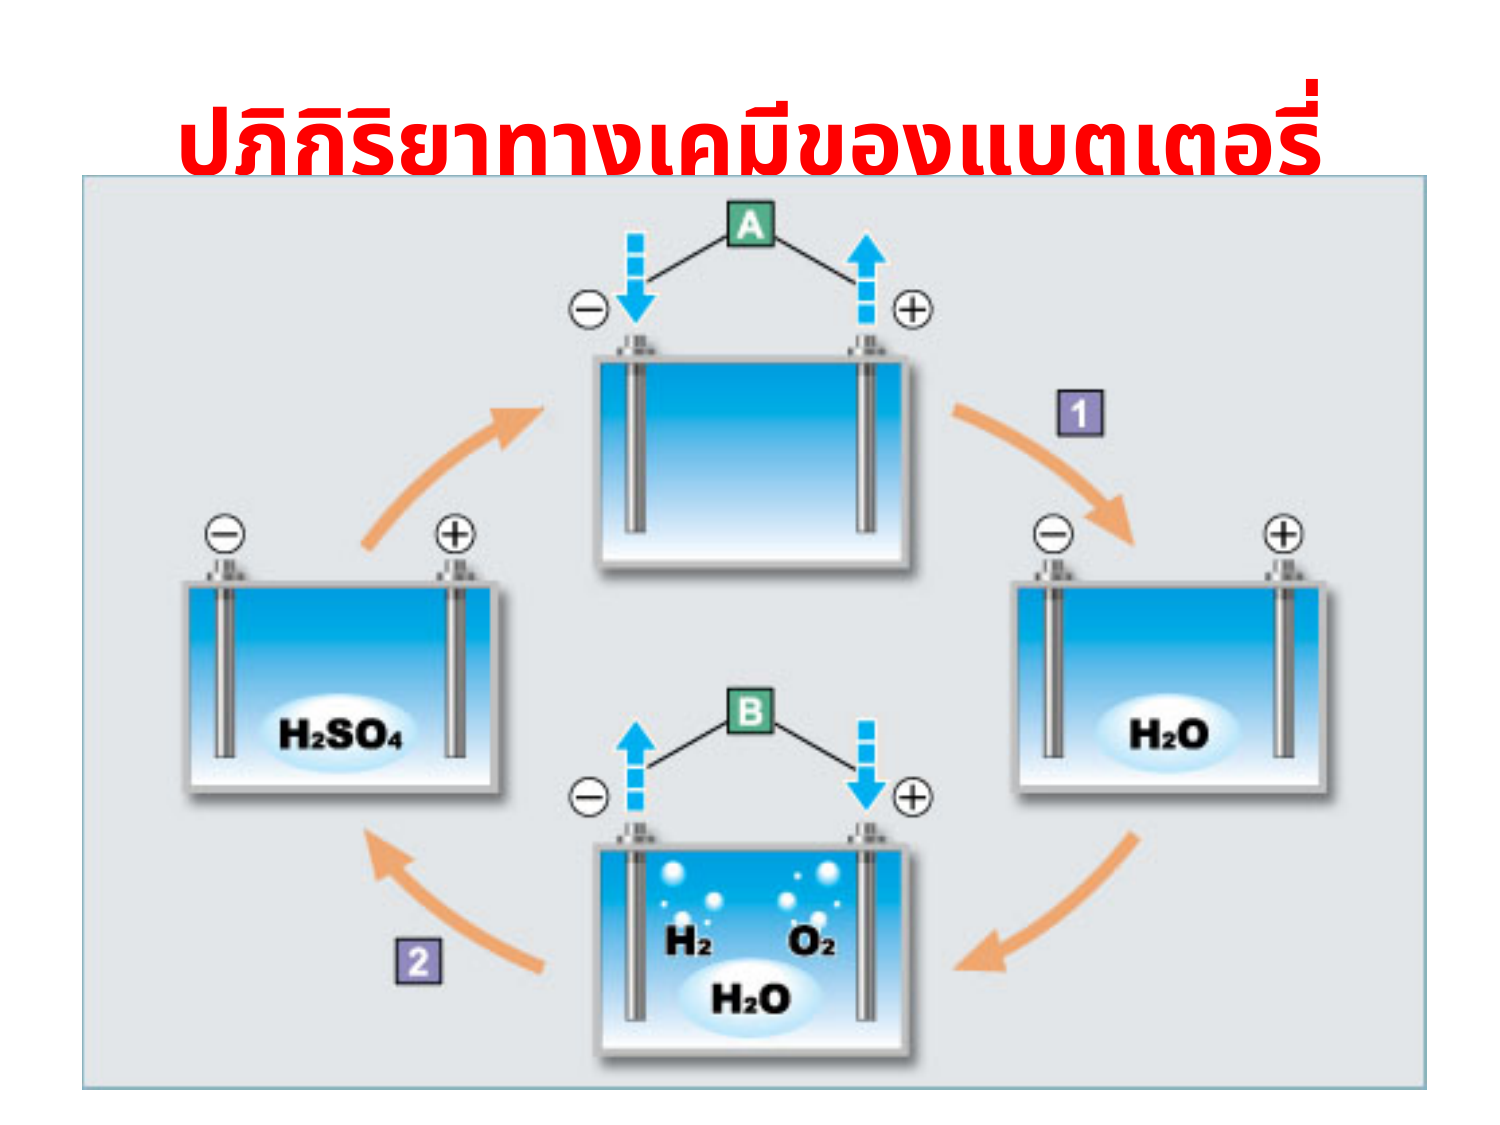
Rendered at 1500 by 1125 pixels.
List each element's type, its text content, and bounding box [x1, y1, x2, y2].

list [81, 175, 1427, 1091]
title ปฏิกิริยาทางเคมีของแบตเตอรี่ [75, 45, 1425, 233]
